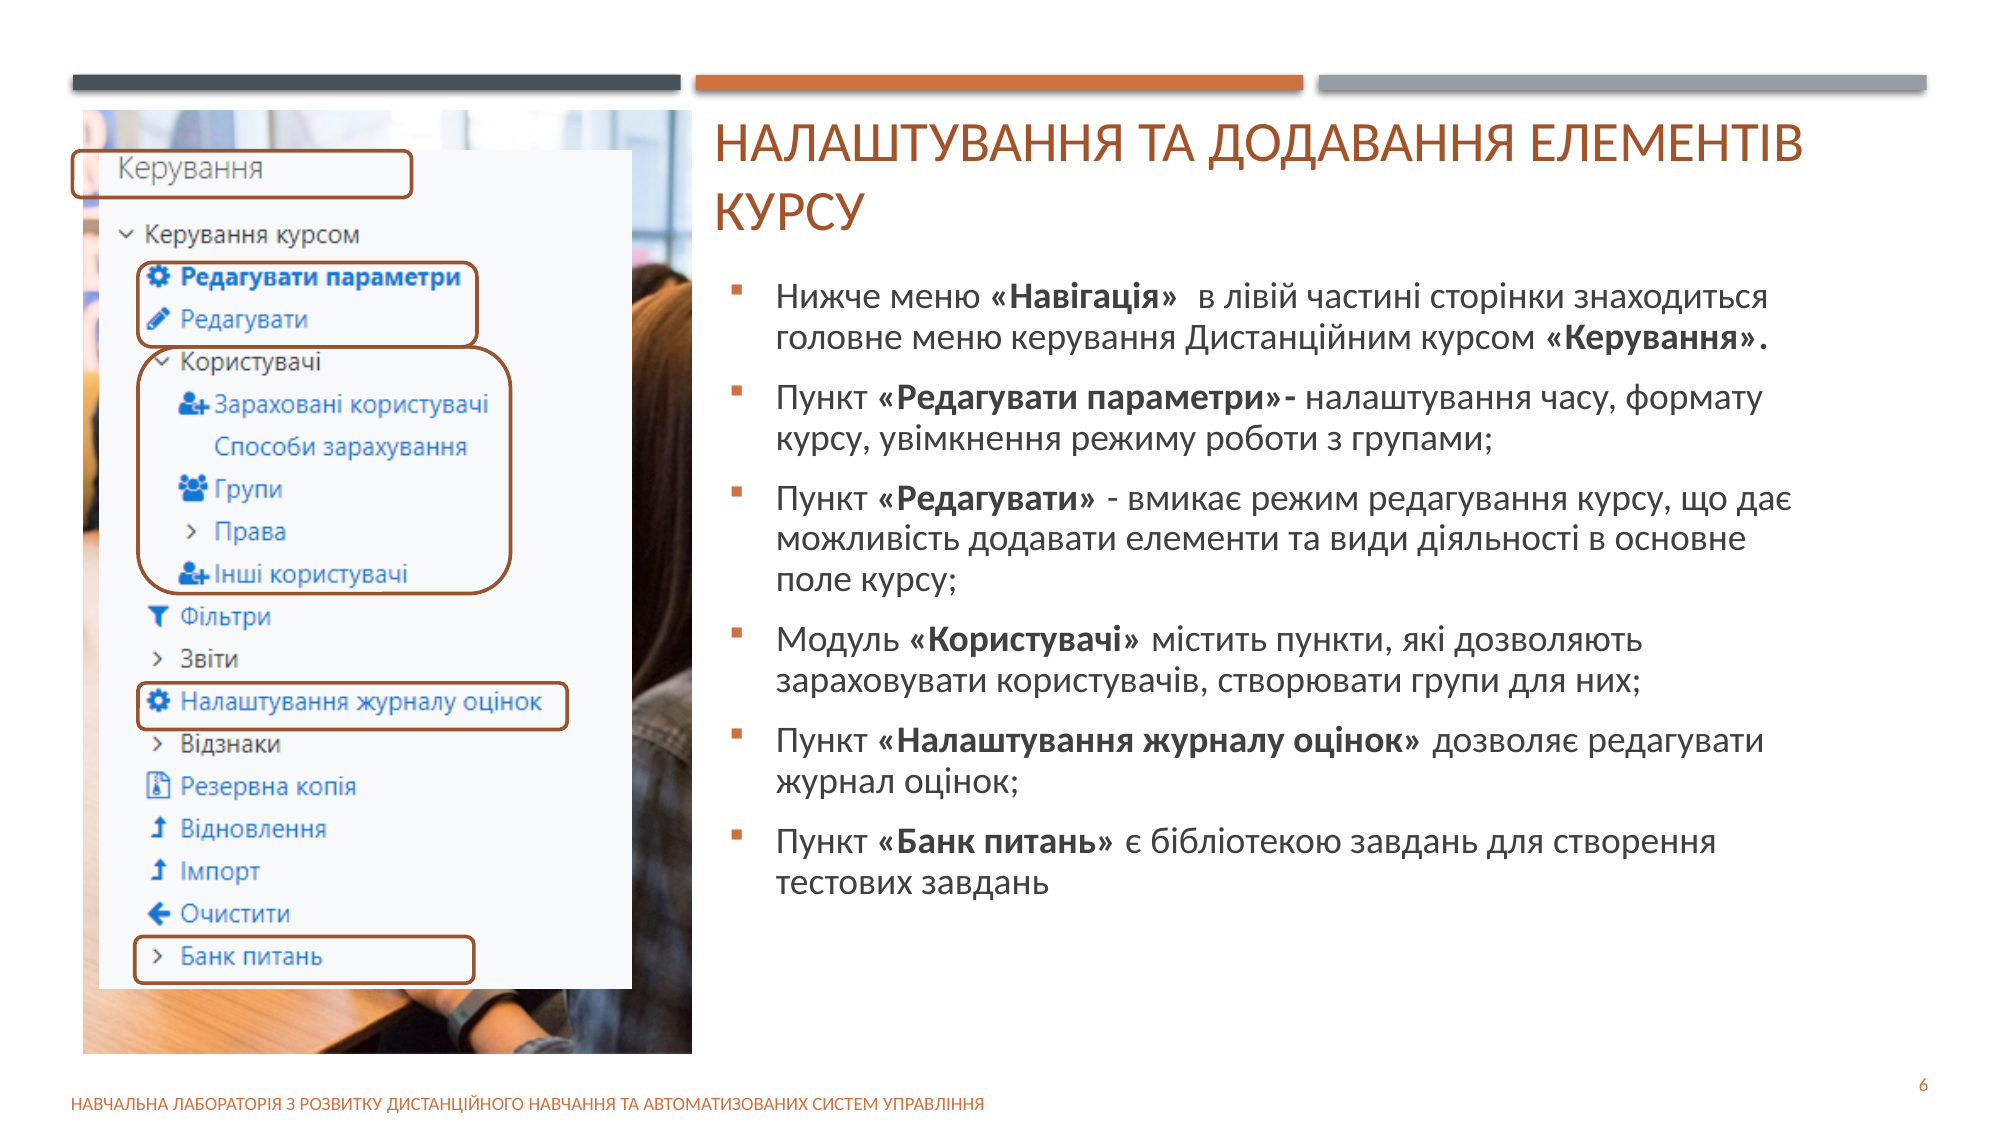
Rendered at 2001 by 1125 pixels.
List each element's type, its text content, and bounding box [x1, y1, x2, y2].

text_box [70, 149, 77, 199]
footer Навчальна лабораторія з розвитку дистанційного навчання та автоматизованих систем управління [55, 1072, 1524, 1125]
list Нижче меню «Навігація» в лівій частині сторінки знаходиться головне меню керування Дистанційним курсом «Керування». Пункт «Редагувати параметри»- налаштування часу, формату курсу, увімкнення режиму роботи з групами; Пункт «Редагувати» - вмикає режим редагування курсу, що дає можливість додавати елементи та види діяльності в основне поле курсу; Модуль «Користувачі» містить пункти, які дозволяють зараховувати користувачів, створювати групи для них; Пункт «Налаштування журналу оцінок» дозволяє редагувати журнал оцінок; Пункт «Банк питань» є бібліотекою завдань для створення тестових завдань [713, 216, 1833, 1018]
title Налаштування та додавання елементів курсу [700, 96, 1928, 250]
picture [83, 110, 692, 1055]
slide_number 6 [1770, 1053, 1944, 1114]
